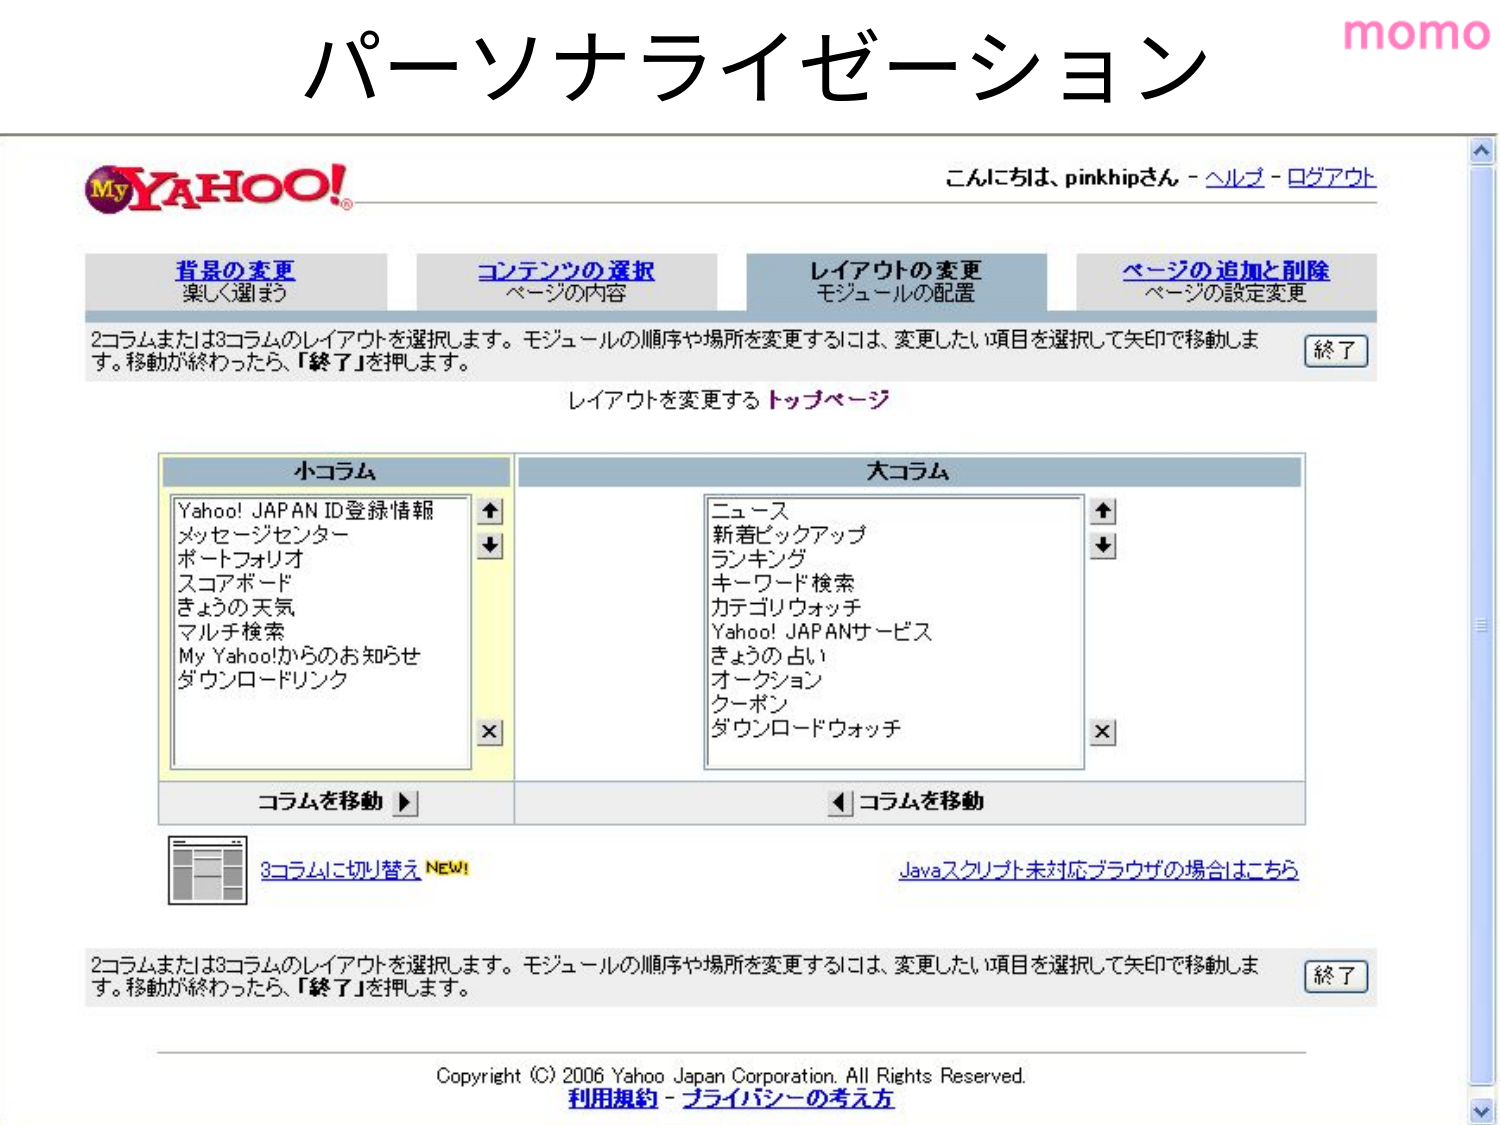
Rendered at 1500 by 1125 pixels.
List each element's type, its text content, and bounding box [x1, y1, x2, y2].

picture [0, 133, 1500, 1125]
title パーソナライゼーション [112, 19, 1400, 112]
picture [1333, 3, 1500, 63]
